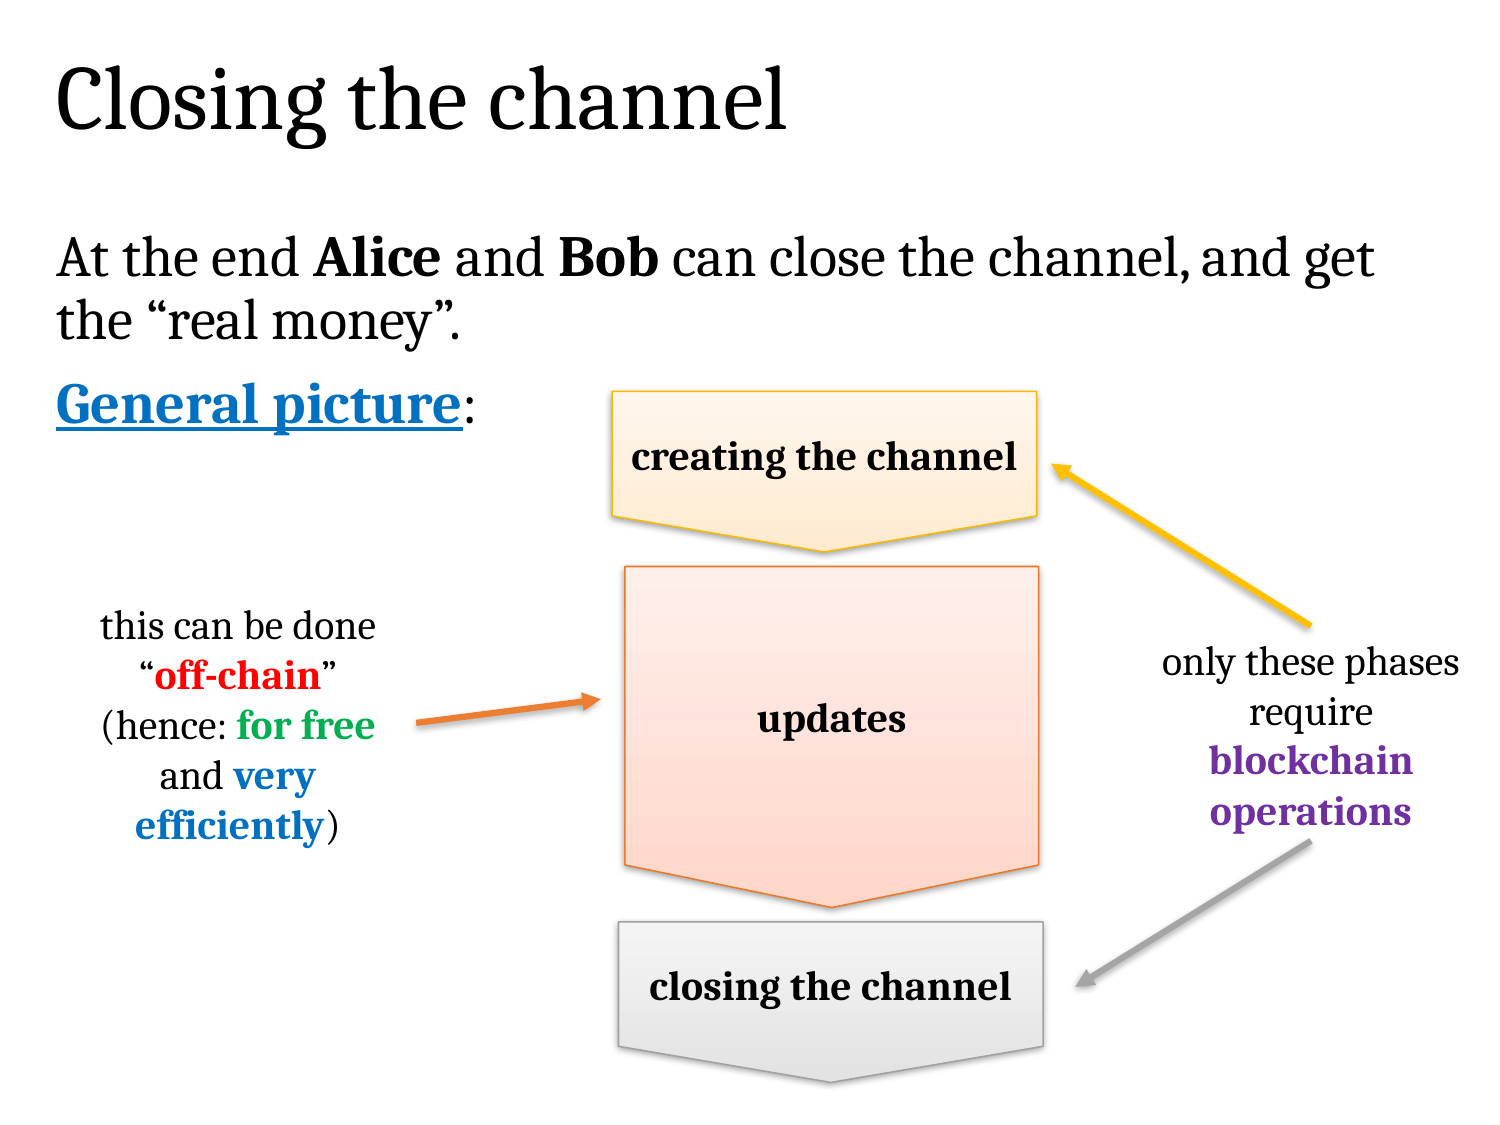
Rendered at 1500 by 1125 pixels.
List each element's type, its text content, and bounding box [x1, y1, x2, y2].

text_box this can be done “off-chain” (hence: for free and very efficiently) [59, 590, 417, 856]
text_box updates [624, 565, 1040, 909]
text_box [1050, 463, 1312, 627]
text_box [415, 698, 602, 725]
list At the end Alice and Bob can close the channel, and get the “real money”. General picture: [41, 219, 1471, 533]
title Closing the channel [41, 42, 1471, 172]
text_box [1075, 842, 1312, 988]
text_box only these phases require blockchain operations [1133, 625, 1489, 841]
text_box closing the channel [617, 921, 1044, 1084]
text_box creating the channel [611, 390, 1038, 553]
